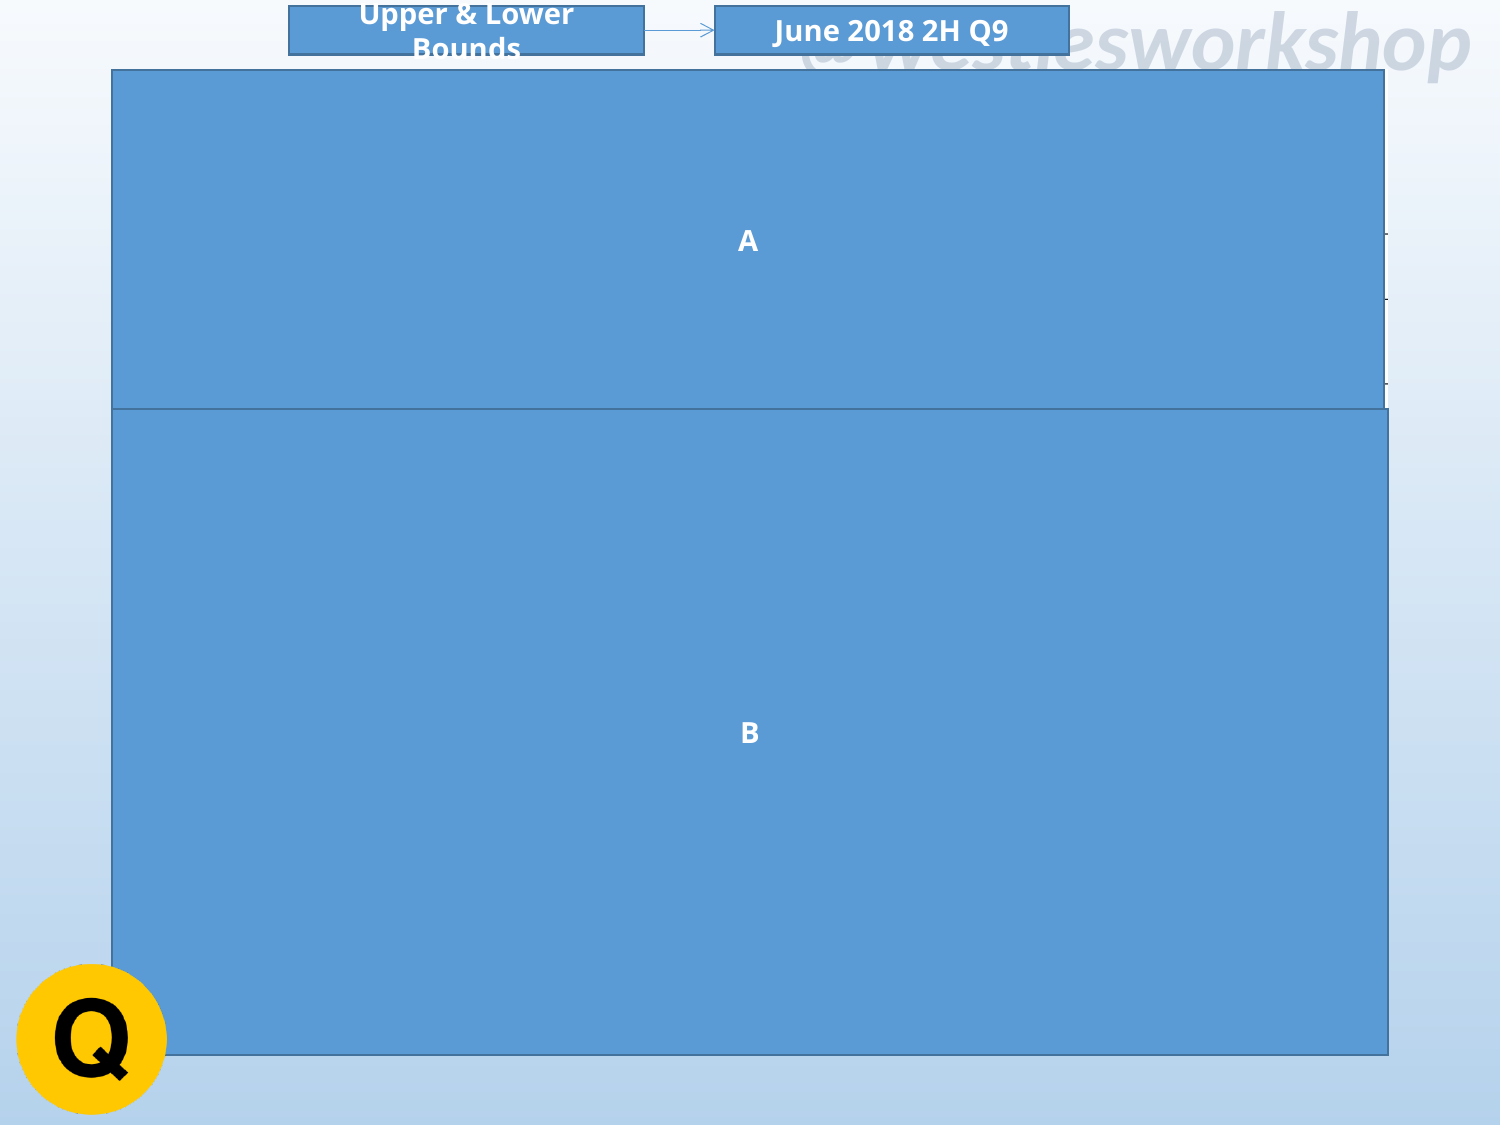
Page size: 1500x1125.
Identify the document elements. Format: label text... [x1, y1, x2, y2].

text_box Upper & Lower Bounds [288, 5, 645, 56]
text_box June 2018 2H Q9 [714, 5, 1070, 56]
picture [0, 69, 1388, 1125]
